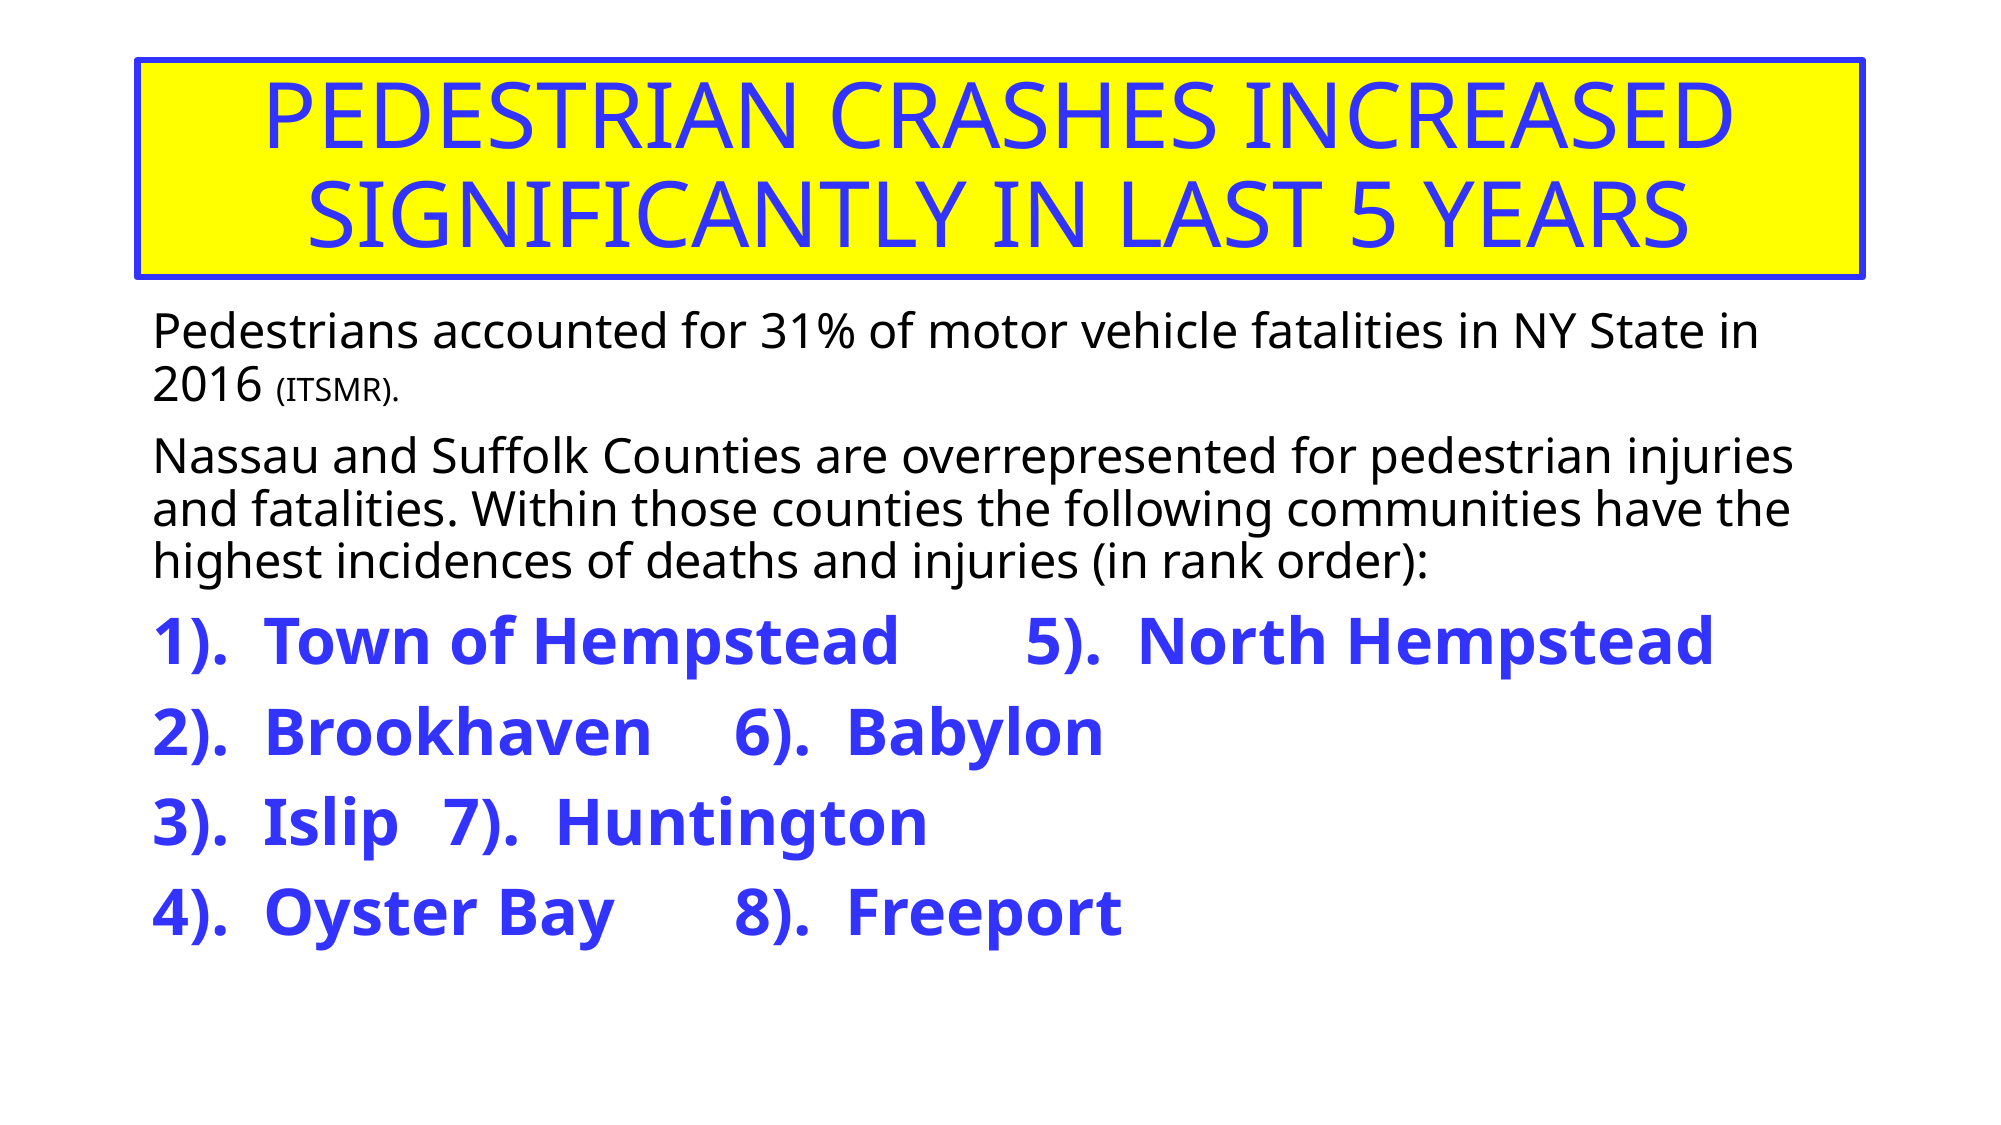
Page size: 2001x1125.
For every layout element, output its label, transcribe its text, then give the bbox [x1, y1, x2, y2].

title PEDESTRIAN CRASHES INCREASED SIGNIFICANTLY IN LAST 5 YEARS [137, 59, 1863, 278]
list Pedestrians accounted for 31% of motor vehicle fatalities in NY State in 2016 (ITSMR). Nassau and Suffolk Counties are overrepresented for pedestrian injuries and fatalities. Within those counties the following communities have the highest incidences of deaths and injuries (in rank order): 1). Town of Hempstead 5). North Hempstead 2). Brookhaven 6). Babylon 3). Islip 7). Huntington 4). Oyster Bay 8). Freeport [137, 299, 1863, 1014]
